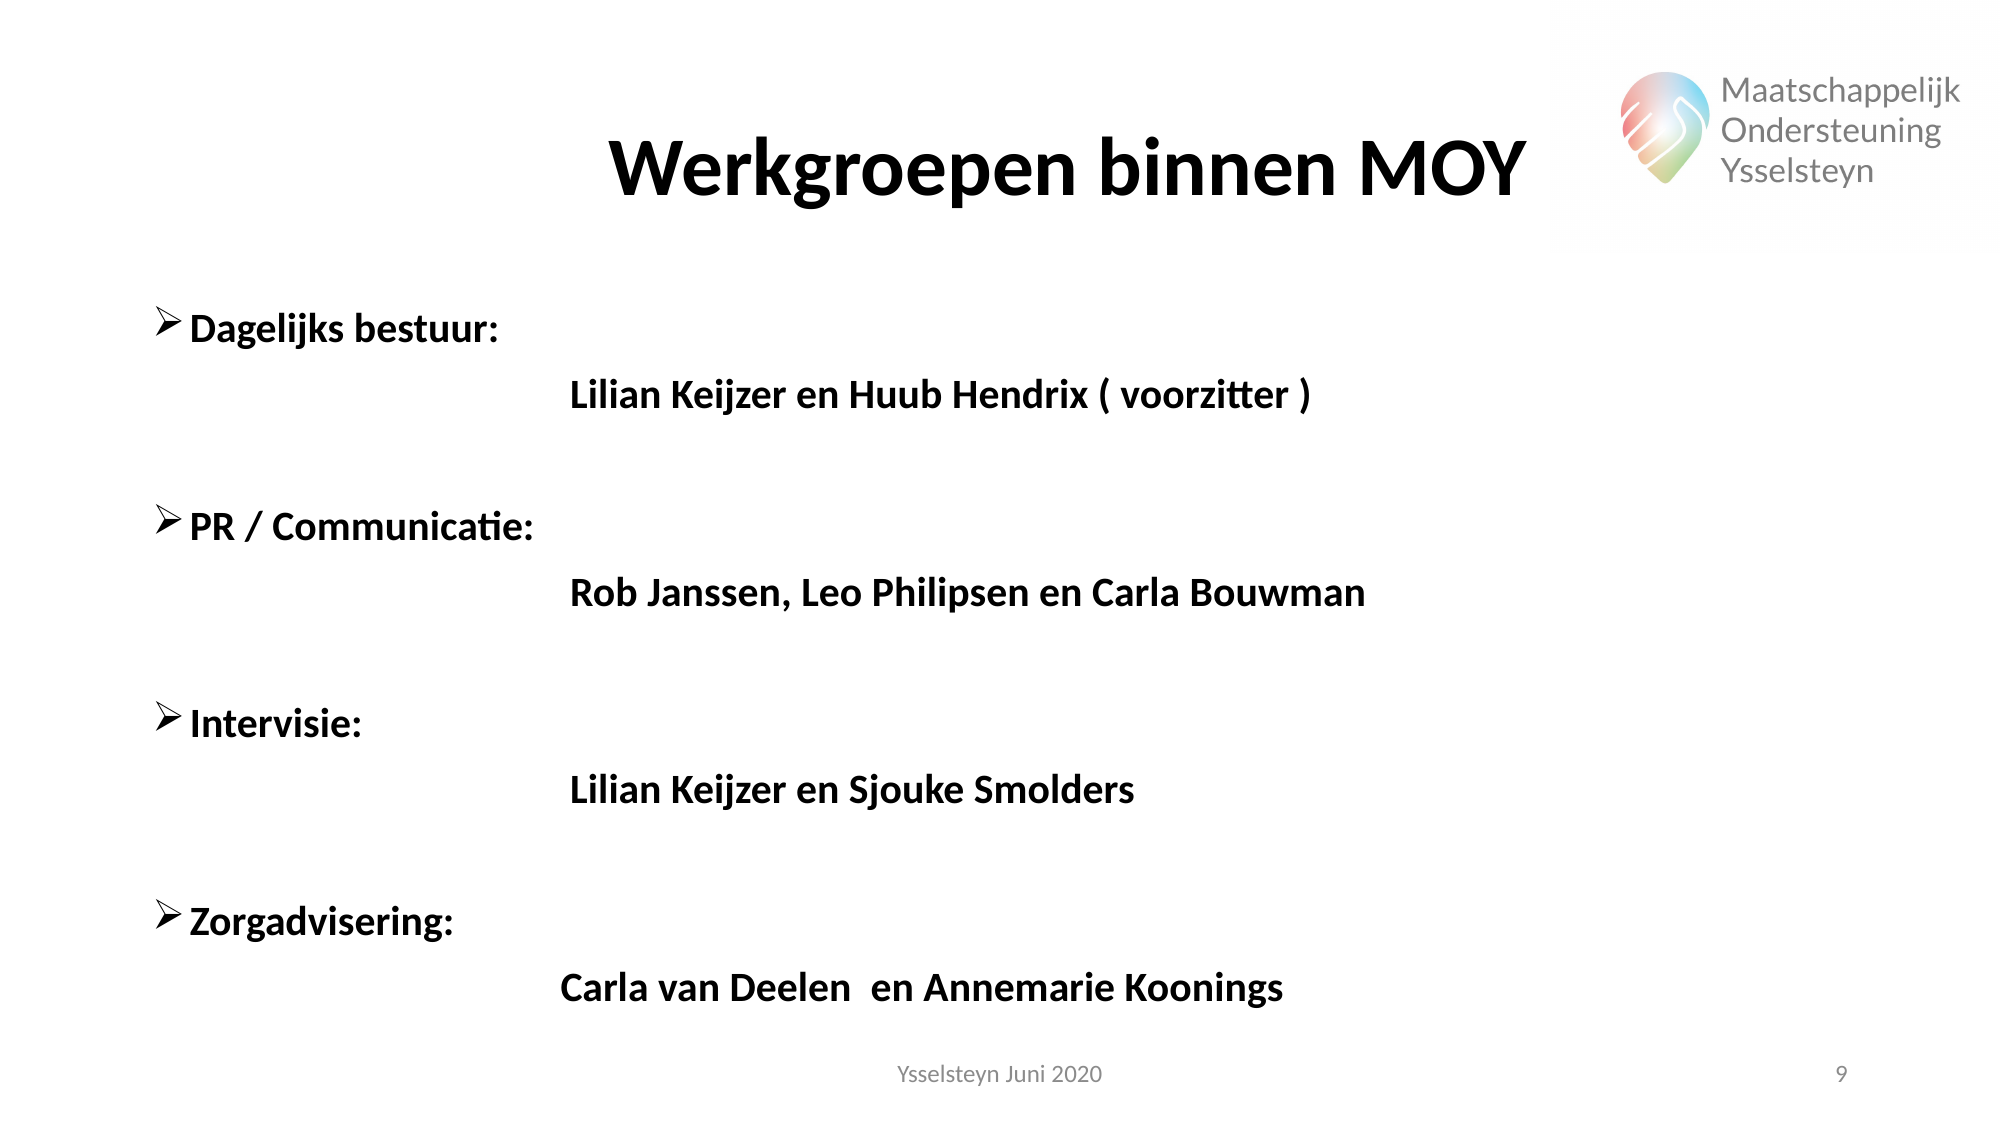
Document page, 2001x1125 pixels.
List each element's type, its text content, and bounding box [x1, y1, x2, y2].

text_box 9 [1412, 1042, 1863, 1103]
text_box Ysselsteyn Juni 2020 [662, 1042, 1338, 1103]
text_box Dagelijks bestuur: Lilian Keijzer en Huub Hendrix ( voorzitter ) PR / Communicatie: Rob Janssen, Leo Philipsen en Carla Bouwman Intervisie: Lilian Keijzer en Sjouke Smolders Zorgadvisering: Carla van Deelen en Annemarie Koonings [137, 299, 1863, 1014]
text_box Werkgroepen binnen MOY [137, 59, 1863, 278]
picture [1549, 0, 2000, 254]
